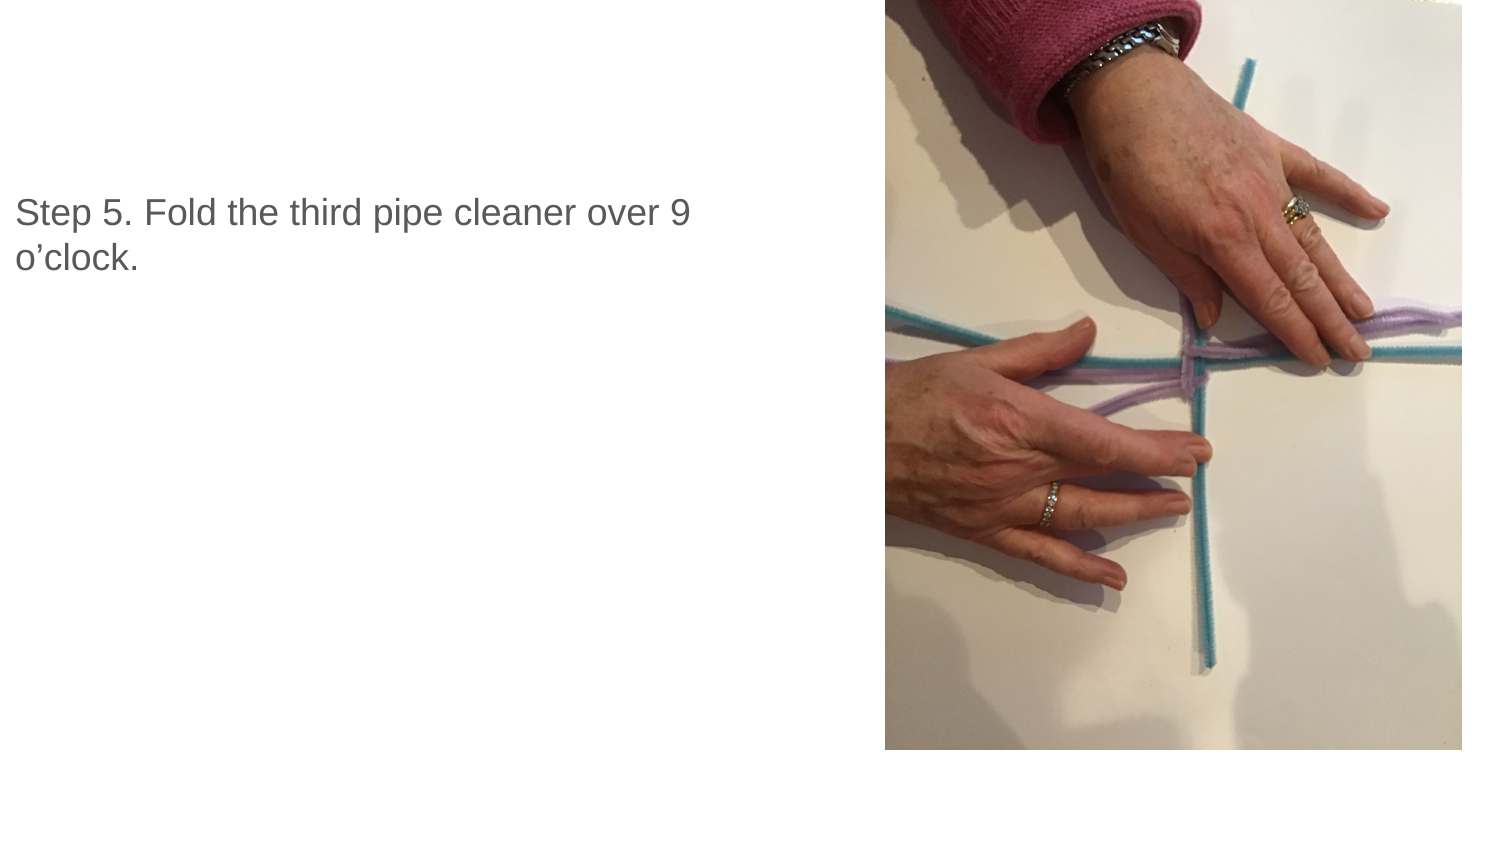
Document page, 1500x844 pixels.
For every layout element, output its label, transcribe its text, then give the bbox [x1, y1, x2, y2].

list Step 5. Fold the third pipe cleaner over 9 o’clock. [0, 119, 805, 347]
picture [884, 0, 1462, 750]
